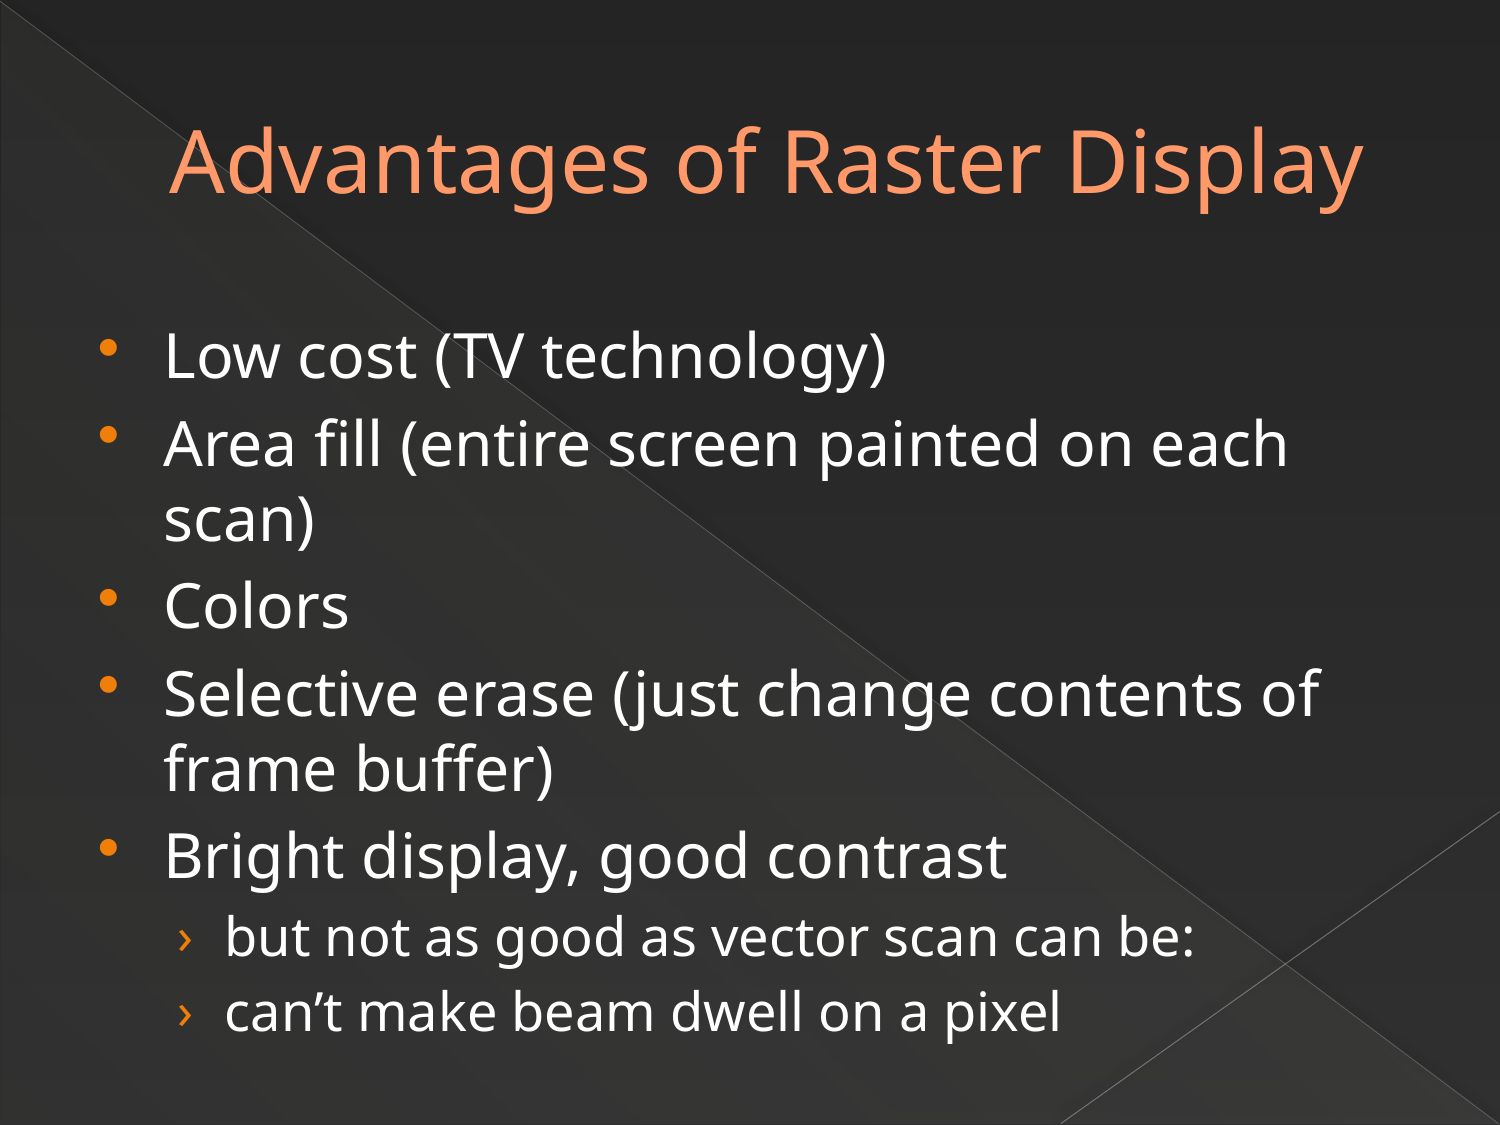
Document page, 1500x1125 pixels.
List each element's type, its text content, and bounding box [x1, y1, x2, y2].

title Advantages of Raster Display [75, 43, 1425, 274]
list Low cost (TV technology) Area fill (entire screen painted on each scan) Colors Selective erase (just change contents of frame buffer) Bright display, good contrast but not as good as vector scan can be: can’t make beam dwell on a pixel [75, 308, 1425, 1059]
